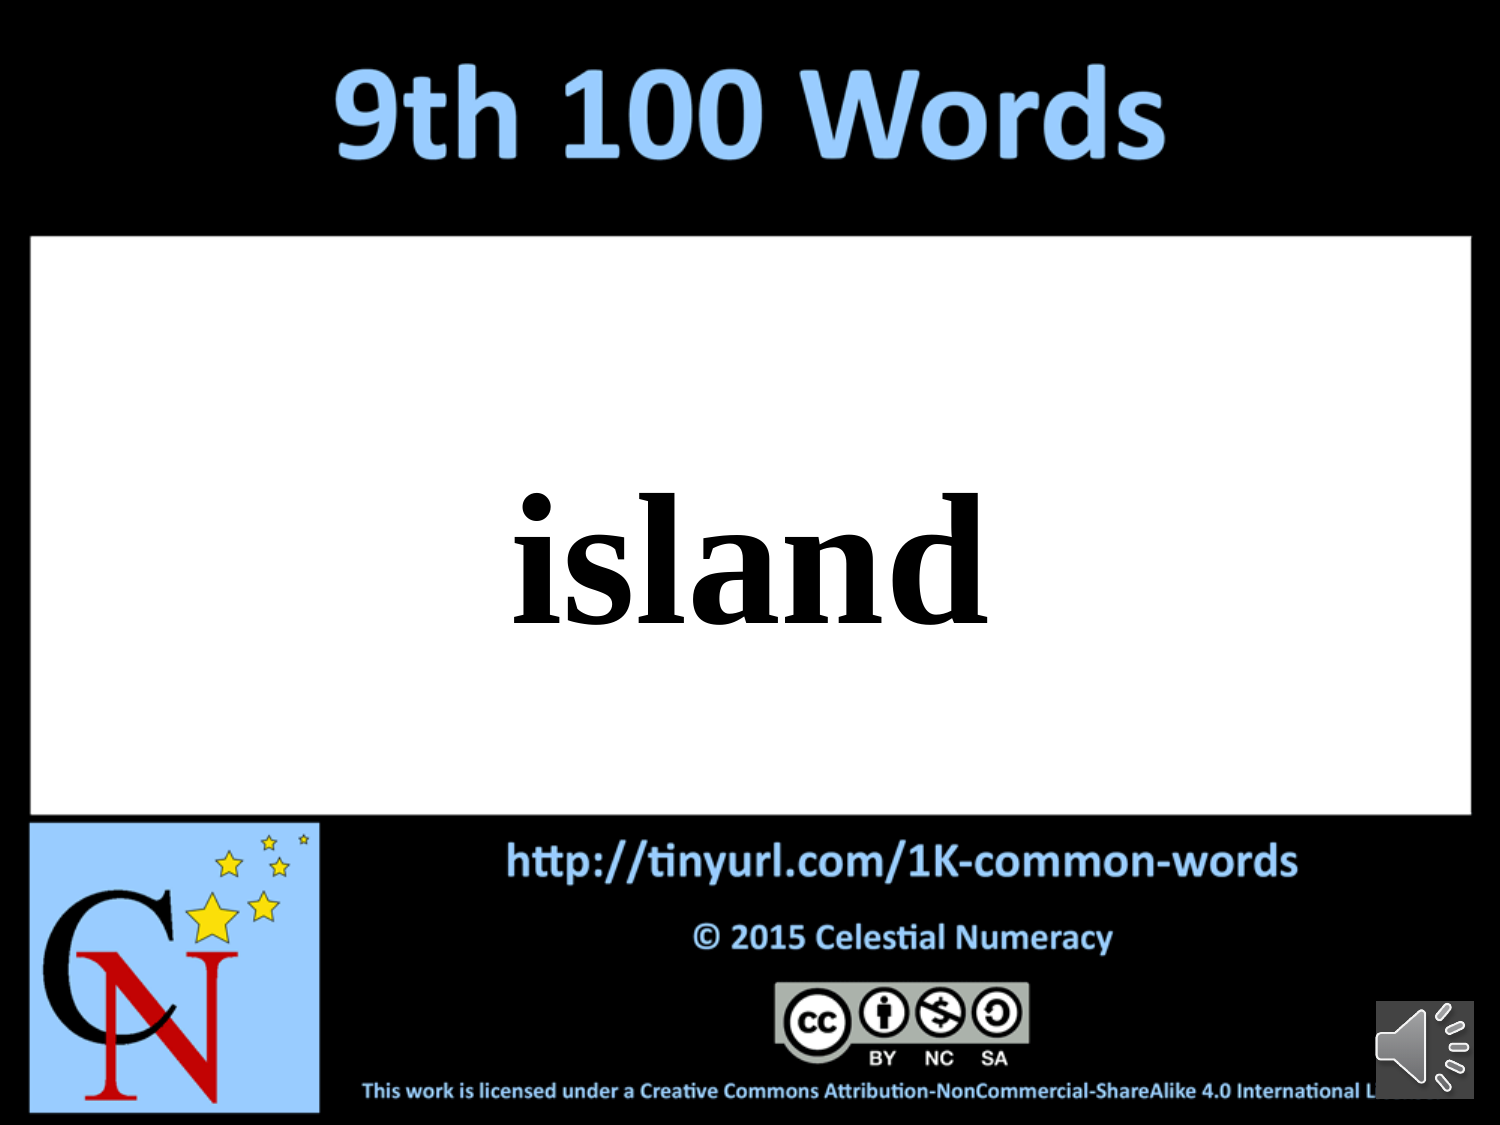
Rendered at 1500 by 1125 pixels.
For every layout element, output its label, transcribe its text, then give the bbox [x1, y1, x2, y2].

picture [0, 0, 1500, 1125]
title island [103, 453, 1397, 672]
